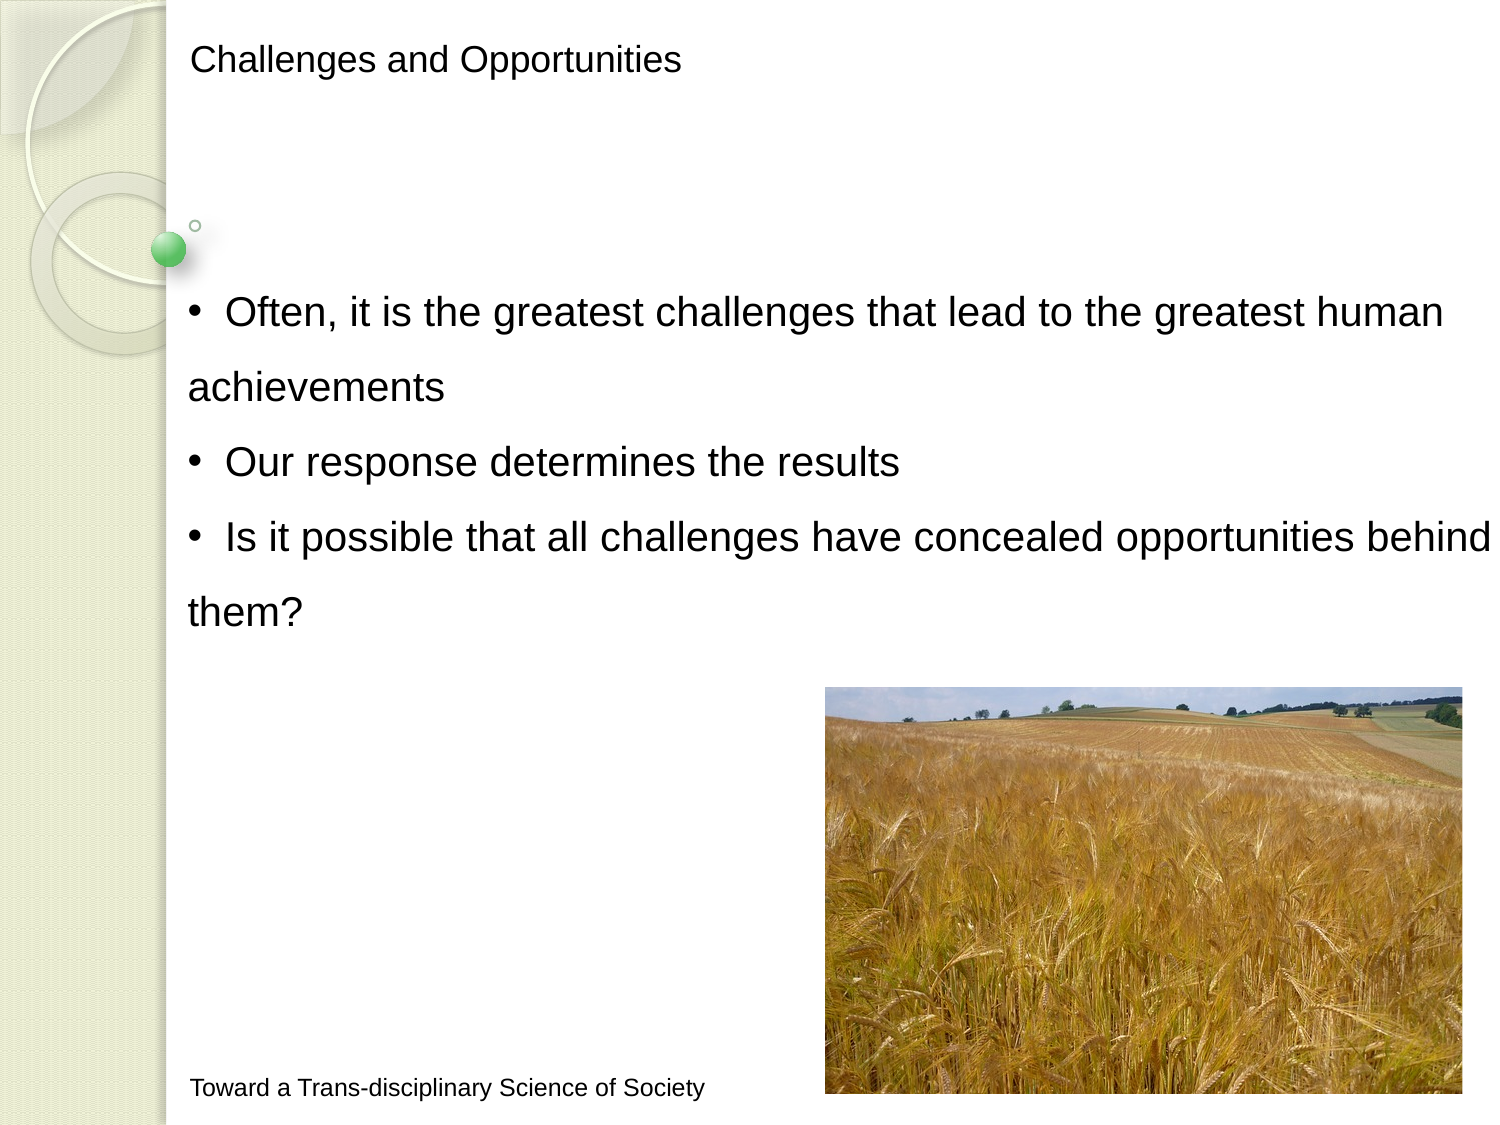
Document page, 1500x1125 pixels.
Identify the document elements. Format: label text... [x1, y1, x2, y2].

title Challenges and Opportunities [174, 24, 763, 88]
text_box Toward a Trans-disciplinary Science of Society [174, 1064, 835, 1110]
picture [824, 687, 1463, 1095]
text_box Often, it is the greatest challenges that lead to the greatest human achievements Our response determines the results Is it possible that all challenges have concealed opportunities behind them? [112, 238, 1500, 635]
